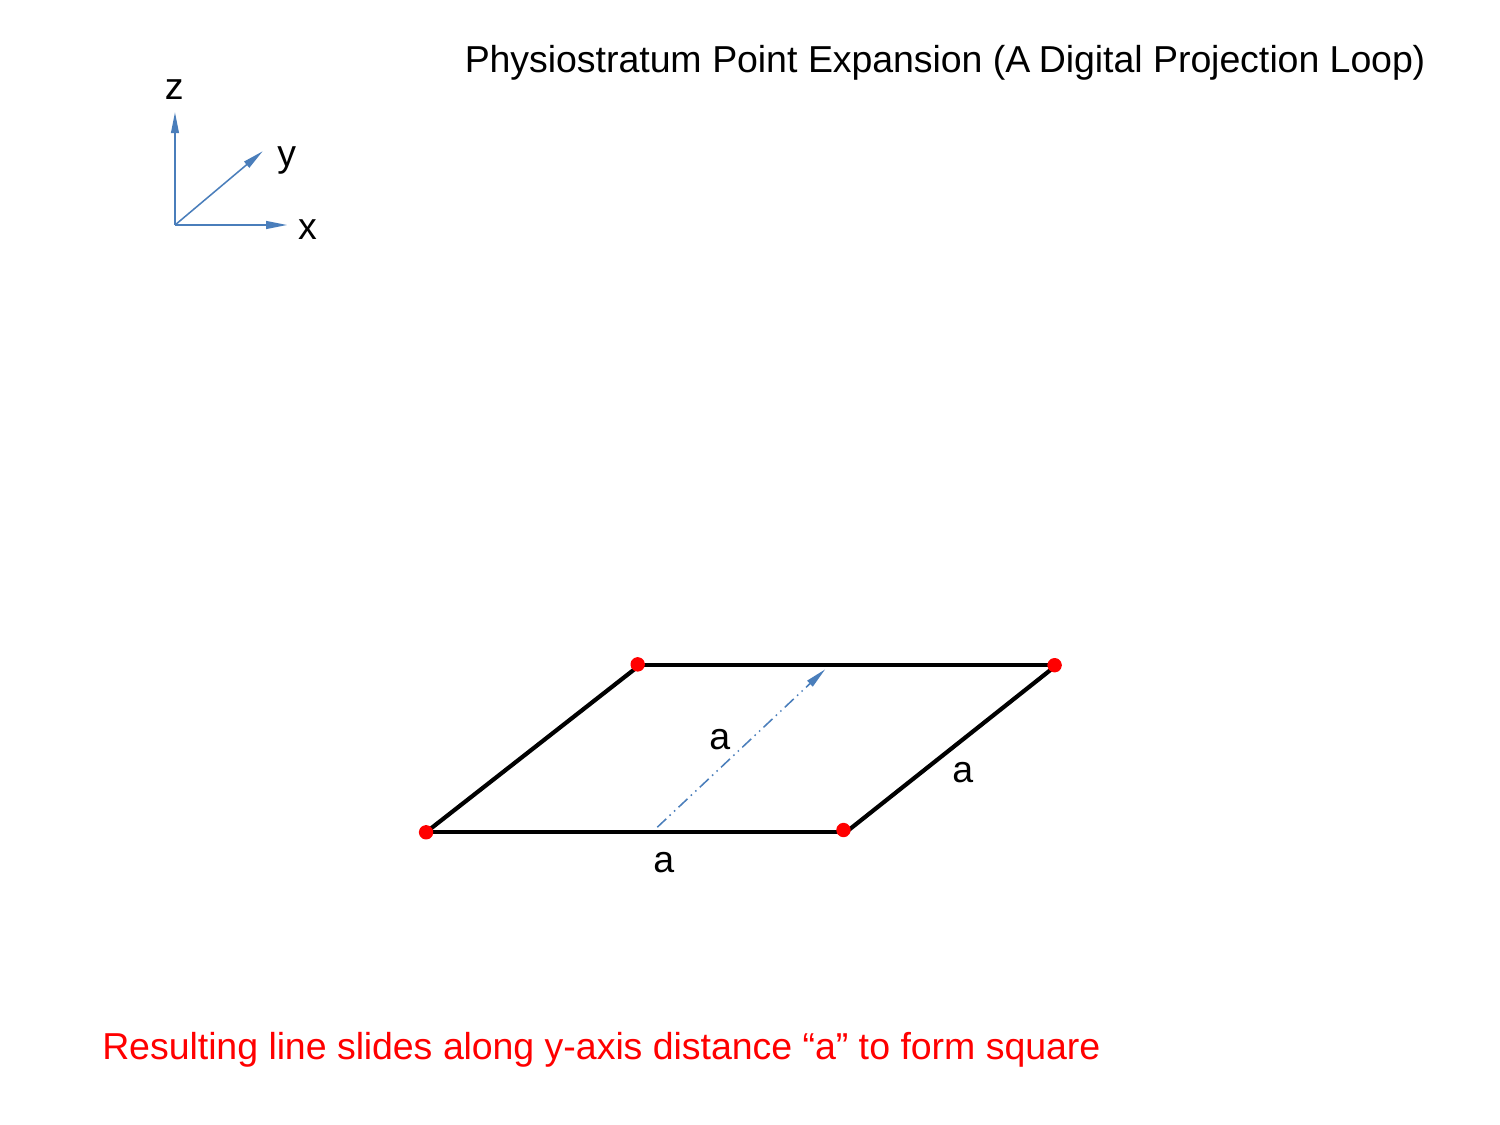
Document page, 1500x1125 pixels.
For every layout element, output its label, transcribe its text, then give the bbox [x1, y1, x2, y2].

text_box [631, 657, 645, 663]
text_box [656, 669, 826, 828]
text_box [848, 664, 1057, 831]
text_box [836, 822, 843, 832]
text_box [1048, 658, 1062, 670]
text_box y [262, 121, 300, 182]
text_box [428, 662, 643, 830]
text_box x [283, 194, 321, 254]
text_box z [150, 54, 188, 115]
text_box [418, 825, 429, 840]
text_box Resulting line slides along y-axis distance “a” to form square [87, 1014, 1225, 1075]
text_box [638, 833, 677, 838]
text_box Physiostratum Point Expansion (A Digital Projection Loop) [450, 28, 1463, 88]
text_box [179, 151, 263, 226]
text_box a [638, 840, 677, 887]
